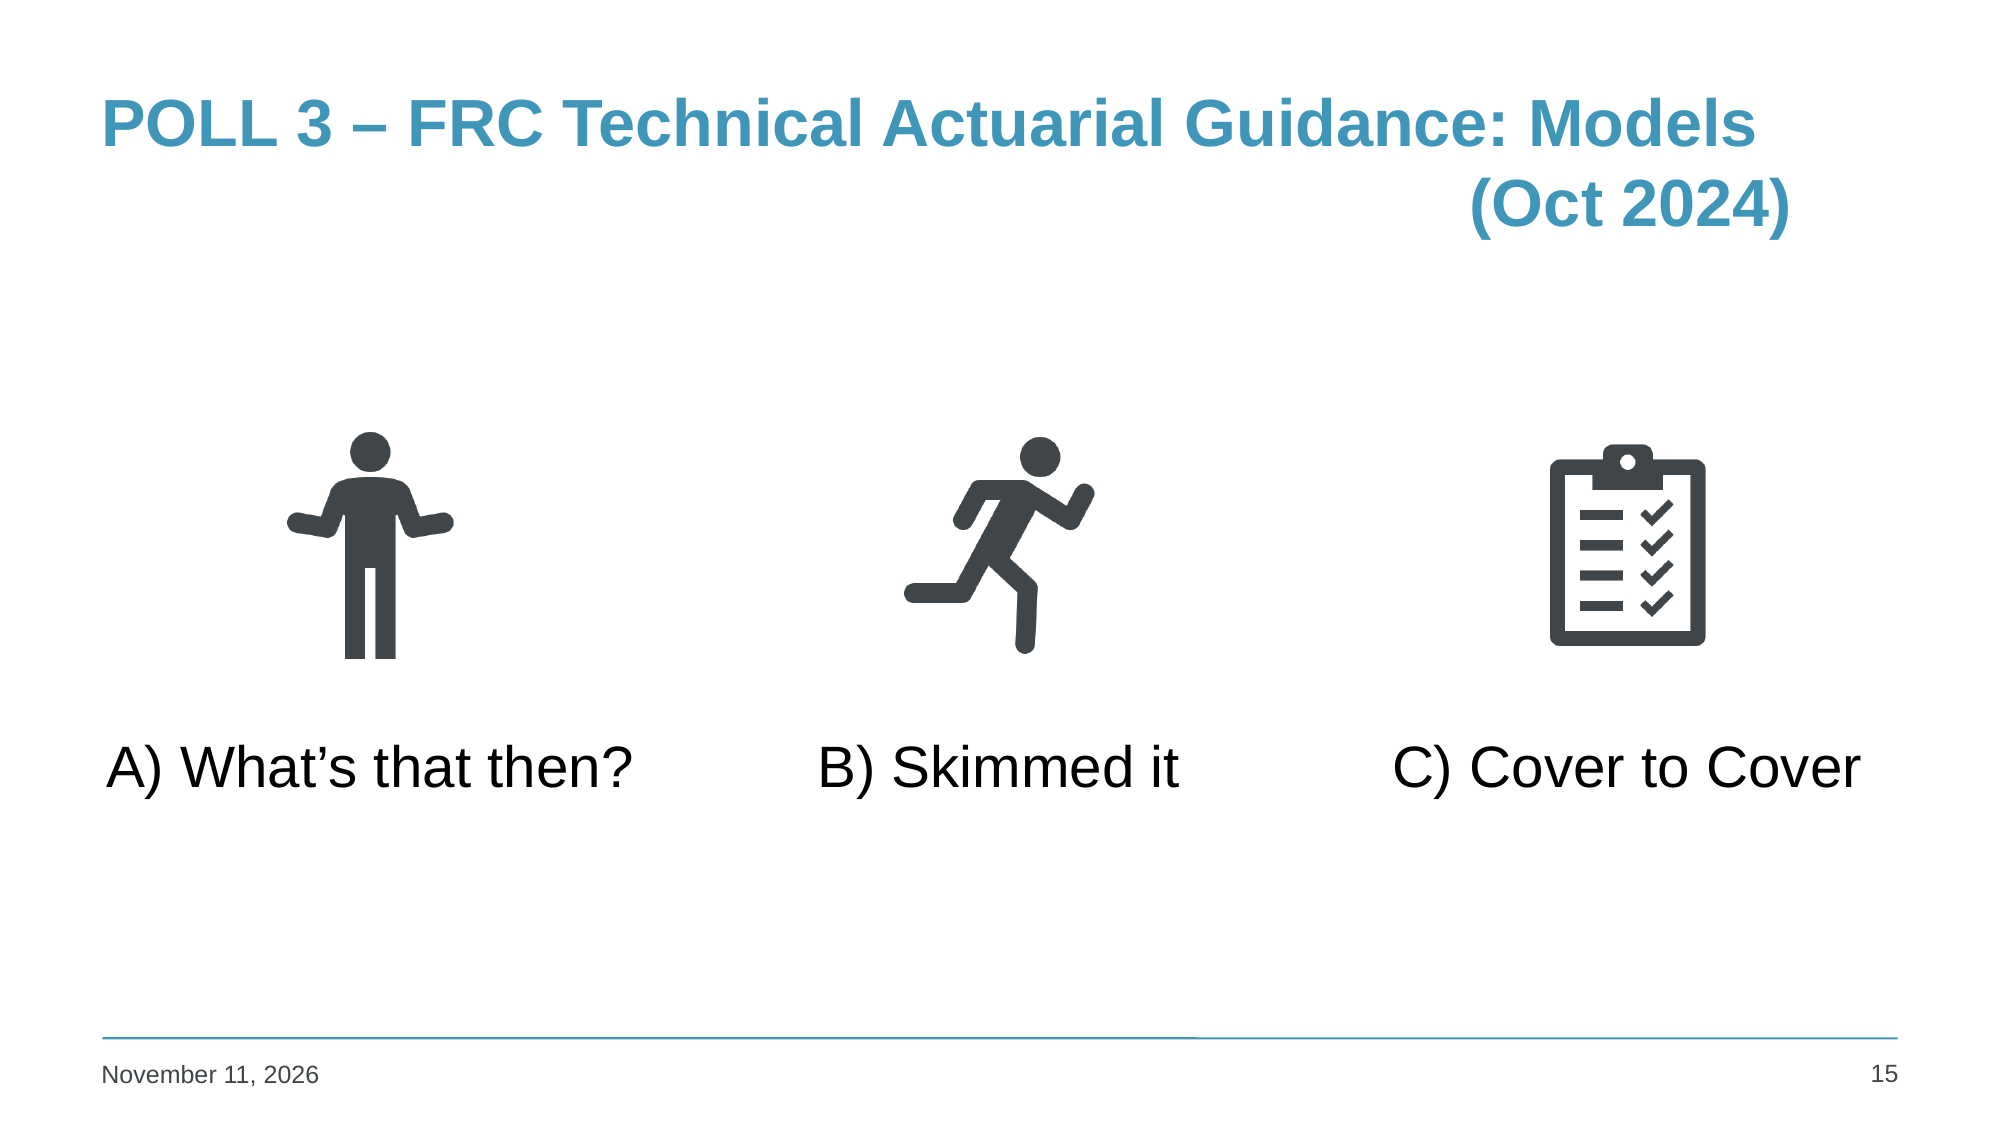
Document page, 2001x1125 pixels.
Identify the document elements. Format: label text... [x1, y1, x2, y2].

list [83, 255, 1914, 1017]
title POLL 3 – FRC Technical Actuarial Guidance: Models (Oct 2024) [86, 66, 1900, 253]
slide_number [86, 1051, 528, 1106]
slide_number 15 [1771, 1050, 1914, 1106]
